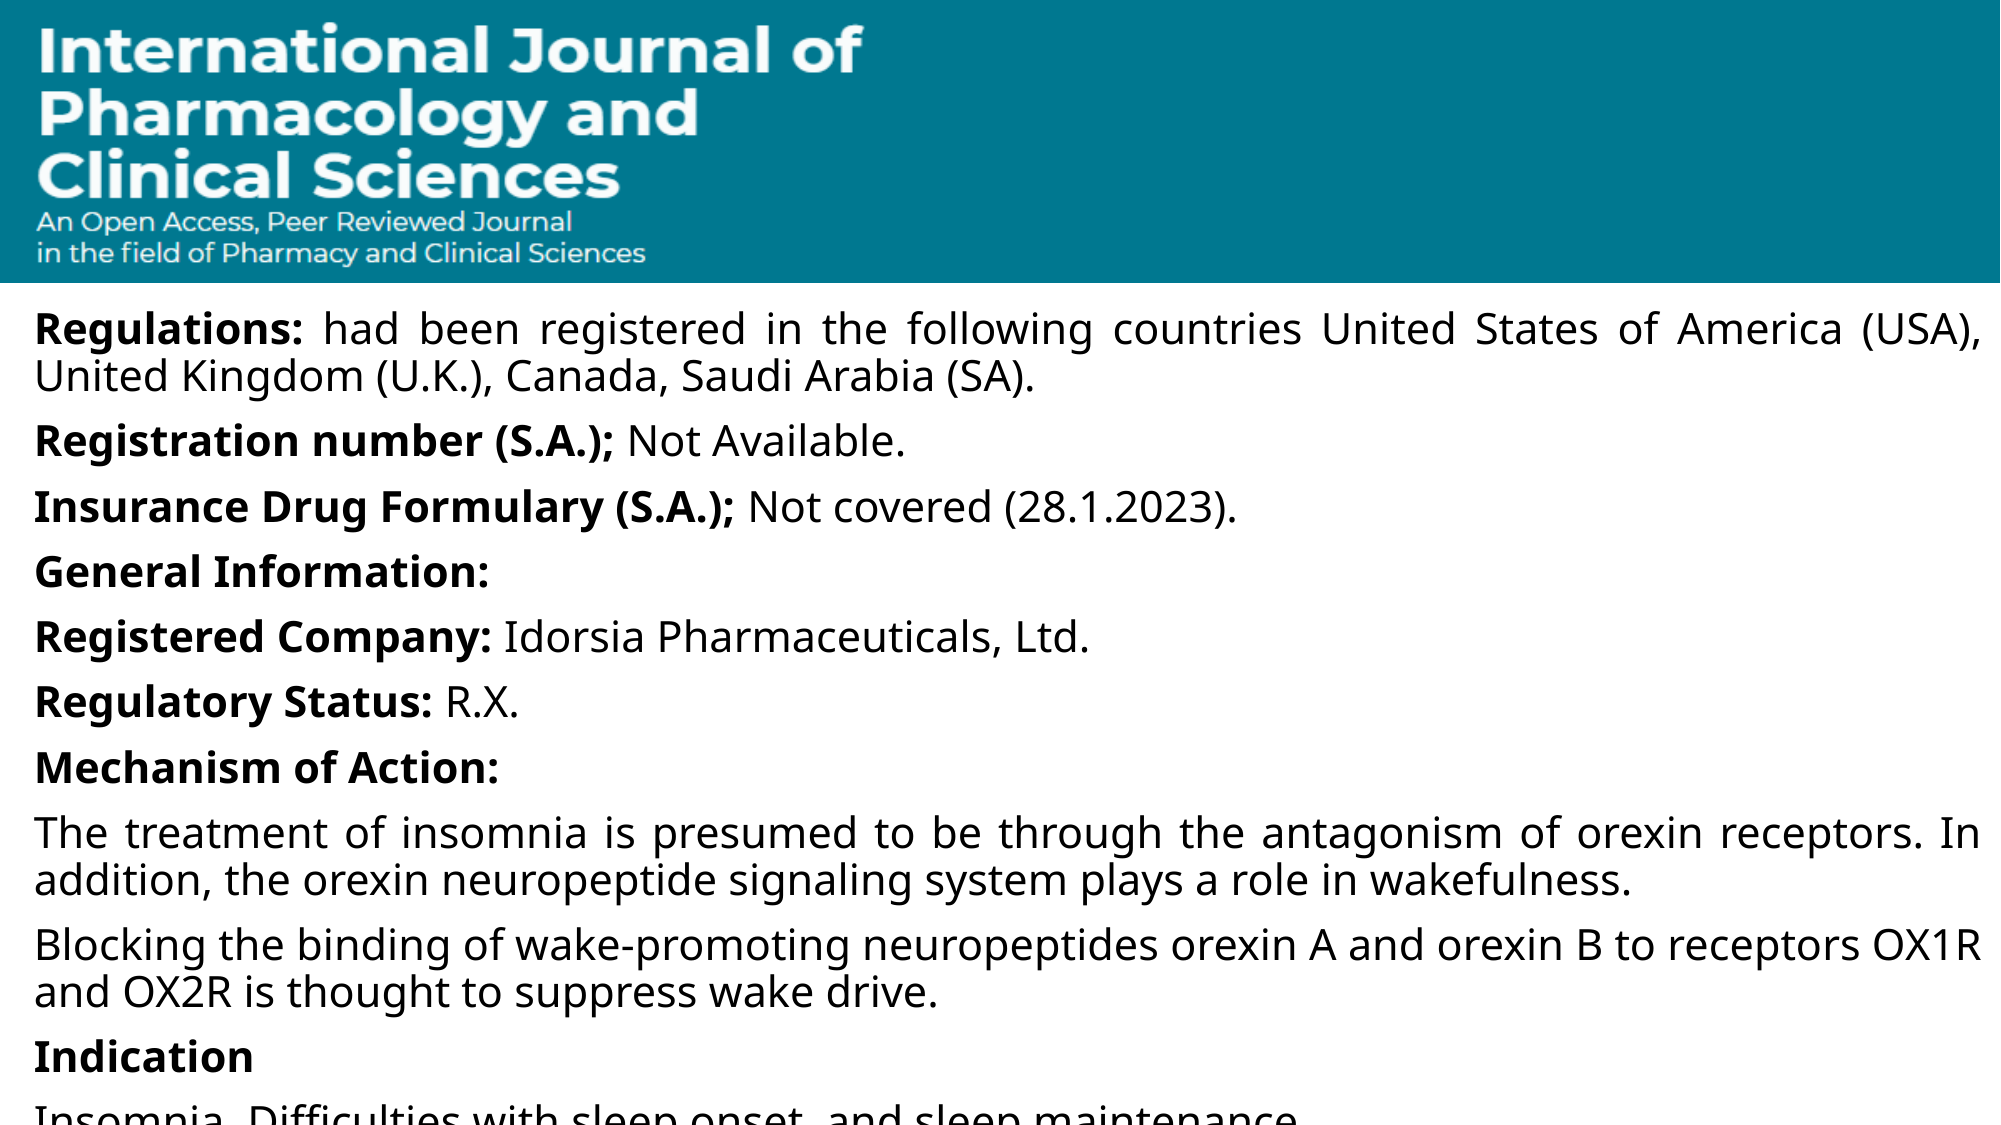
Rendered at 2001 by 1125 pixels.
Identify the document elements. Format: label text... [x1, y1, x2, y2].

picture [0, 0, 2000, 283]
subtitle Regulations: had been registered in the following countries United States of America (USA), United Kingdom (U.K.), Canada, Saudi Arabia (SA). Registration number (S.A.); Not Available. Insurance Drug Formulary (S.A.); Not covered (28.1.2023). General Information: Registered Company: Idorsia Pharmaceuticals, Ltd. Regulatory Status: R.X. Mechanism of Action: The treatment of insomnia is presumed to be through the antagonism of orexin receptors. In addition, the orexin neuropeptide signaling system plays a role in wakefulness. Blocking the binding of wake-promoting neuropeptides orexin A and orexin B to receptors OX1R and OX2R is thought to suppress wake drive. Indication Insomnia, Difficulties with sleep onset, and sleep maintenance. [18, 300, 2000, 1125]
